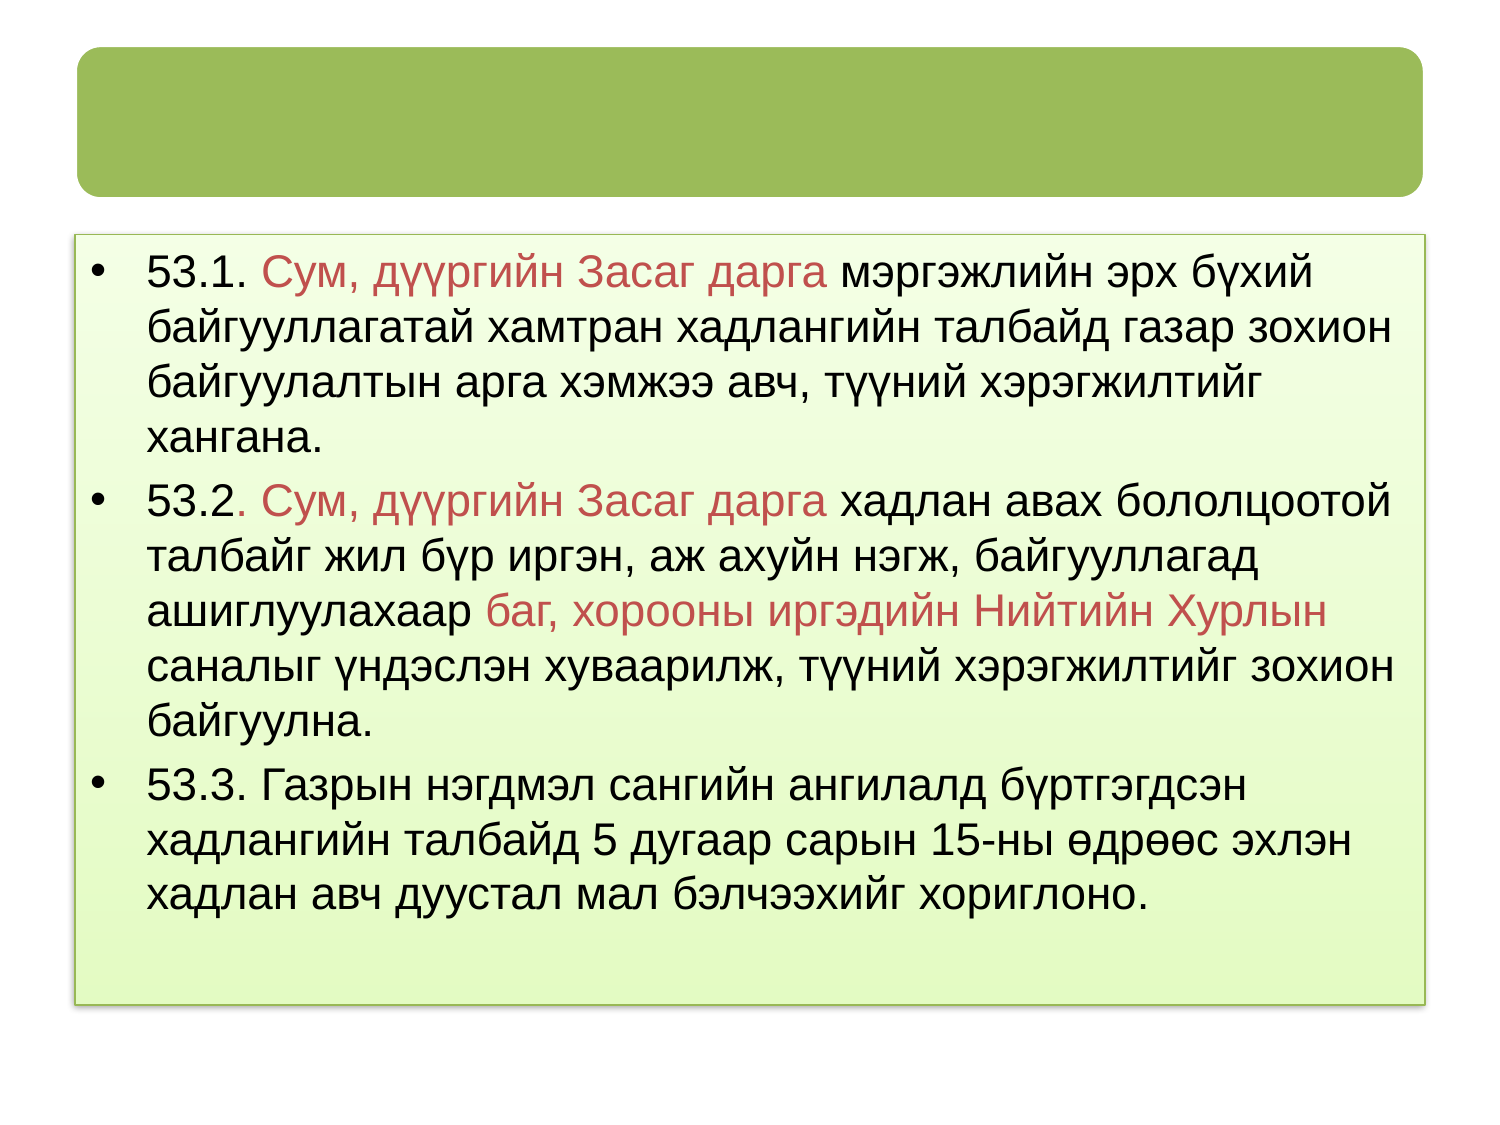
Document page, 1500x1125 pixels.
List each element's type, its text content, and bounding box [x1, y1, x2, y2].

list 53.1. Сум, дүүргийн Засаг дарга мэргэжлийн эрх бүхий байгууллагатай хамтран хадлангийн талбайд газар зохион байгуулалтын арга хэмжээ авч, түүний хэрэгжилтийг хангана. 53.2. Сум, дүүргийн Засаг дарга хадлан авах бололцоотой талбайг жил бүр иргэн, аж ахуйн нэгж, байгууллагад ашиглуулахаар баг, хорооны иргэдийн Нийтийн Хурлын саналыг үндэслэн хуваарилж, түүний хэрэгжилтийг зохион байгуулна. 53.3. Газрын нэгдмэл сангийн ангилалд бүртгэгдсэн хадлангийн талбайд 5 дугаар сарын 15-ны өдрөөс эхлэн хадлан авч дуустал мал бэлчээхийг хориглоно. [74, 234, 1426, 1006]
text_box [74, 44, 1426, 200]
